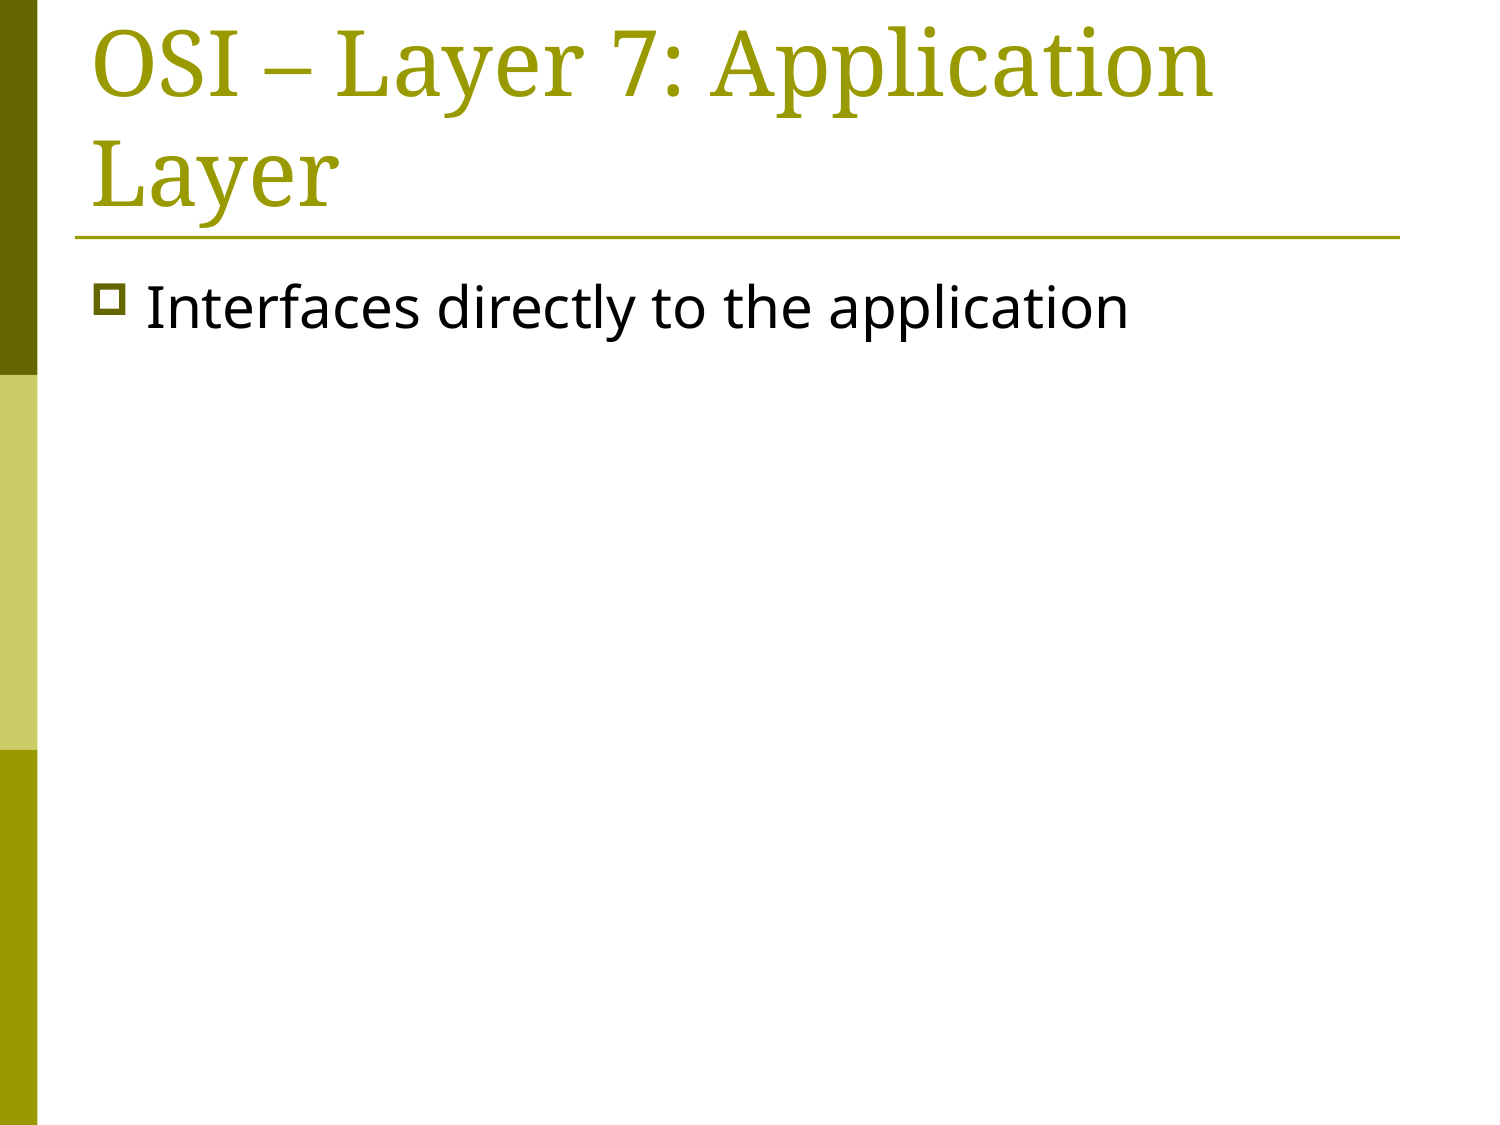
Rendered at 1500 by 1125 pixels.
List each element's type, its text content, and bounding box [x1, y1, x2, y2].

list Interfaces directly to the application [74, 262, 1426, 1006]
title OSI – Layer 7: Application Layer [74, 45, 1426, 233]
